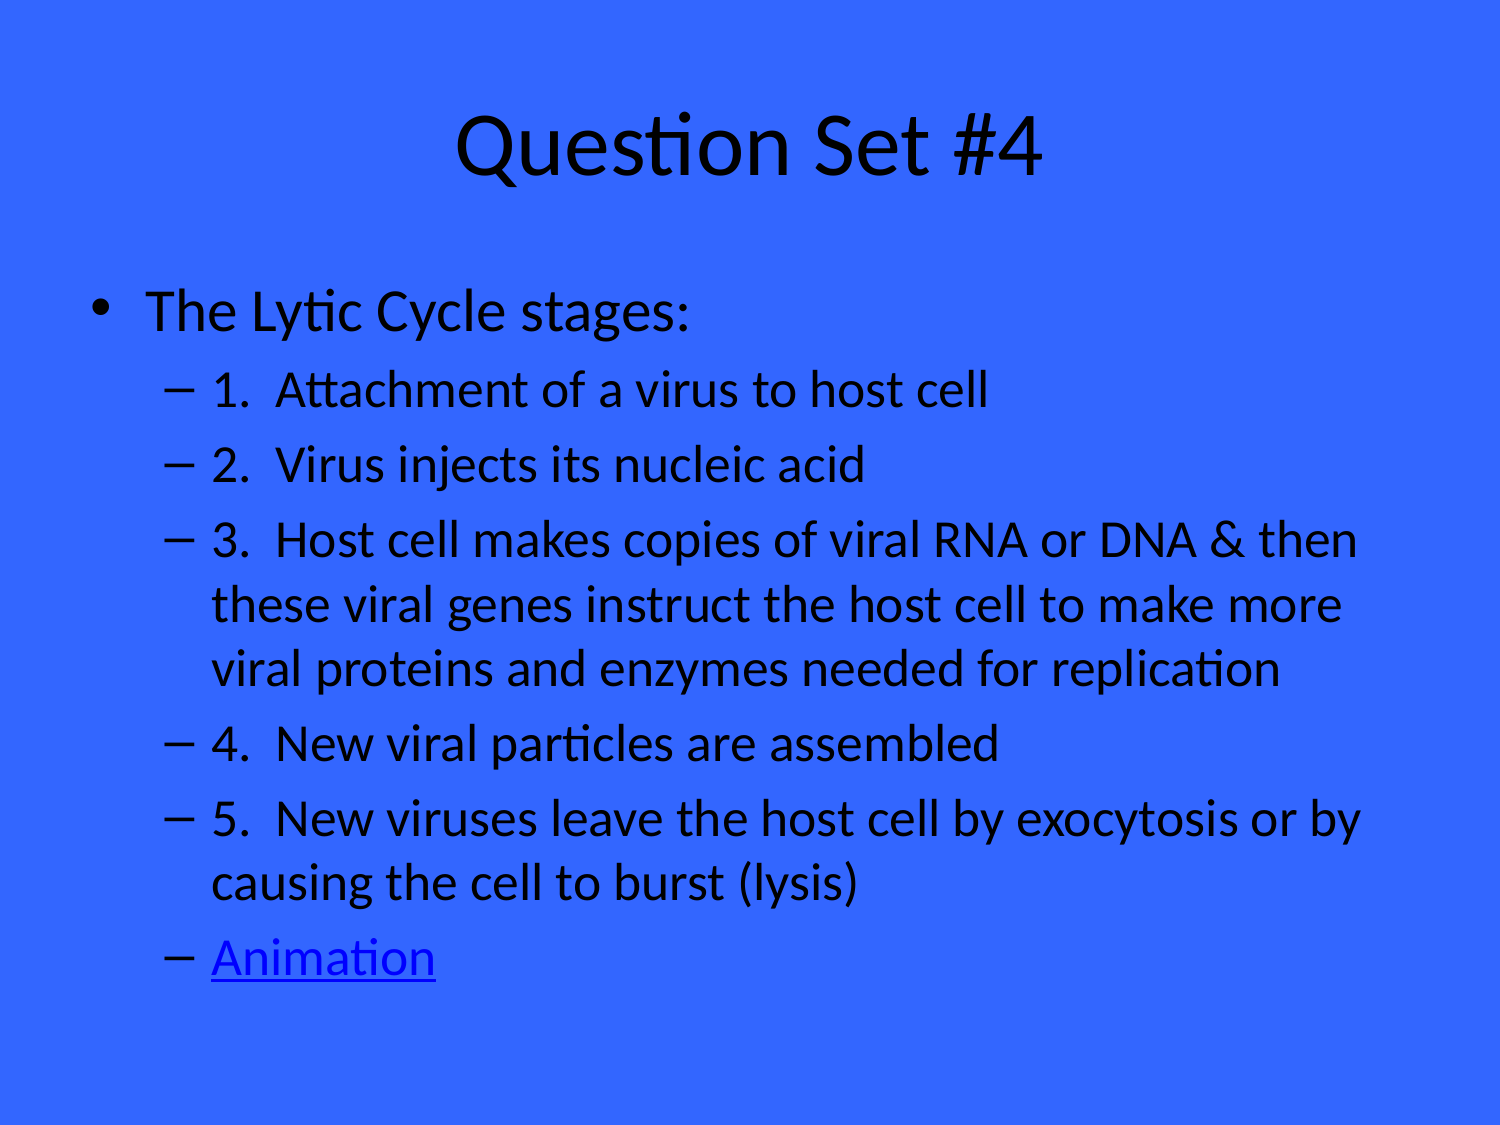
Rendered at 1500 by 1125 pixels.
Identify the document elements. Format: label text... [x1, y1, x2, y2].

list The Lytic Cycle stages: 1. Attachment of a virus to host cell 2. Virus injects its nucleic acid 3. Host cell makes copies of viral RNA or DNA & then these viral genes instruct the host cell to make more viral proteins and enzymes needed for replication 4. New viral particles are assembled 5. New viruses leave the host cell by exocytosis or by causing the cell to burst (lysis) Animation [75, 262, 1425, 1005]
title Question Set #4 [75, 45, 1425, 233]
